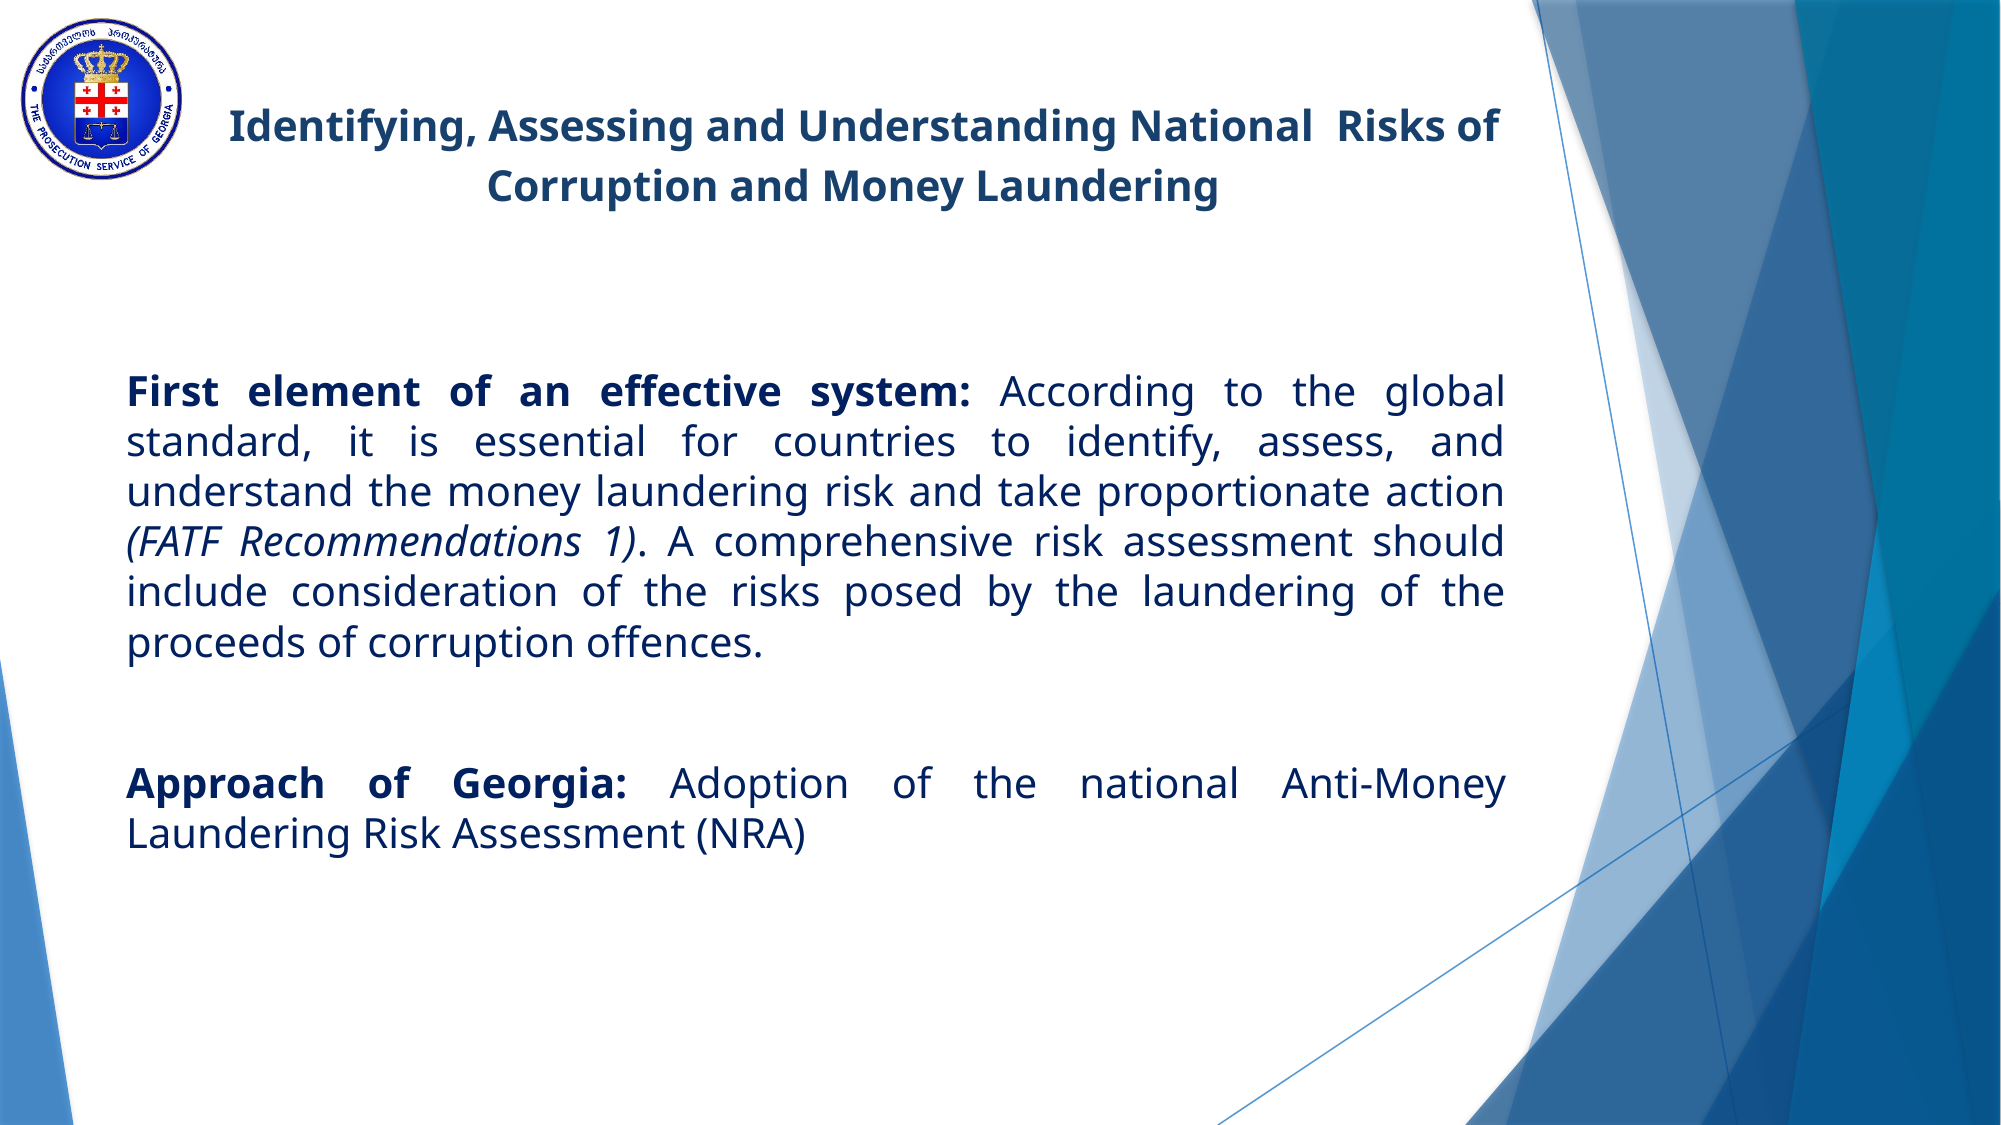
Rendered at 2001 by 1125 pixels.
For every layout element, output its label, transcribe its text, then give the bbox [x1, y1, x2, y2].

picture [15, 14, 187, 183]
list First element of an effective system: According to the global standard, it is essential for countries to identify, assess, and understand the money laundering risk and take proportionate action (FATF Recommendations 1). A comprehensive risk assessment should include consideration of the risks posed by the laundering of the proceeds of corruption offences. Approach of Georgia: Adoption of the national Anti-Money Laundering Risk Assessment (NRA) [111, 286, 1522, 991]
title Identifying, Assessing and Understanding National Risks of Corruption and Money Laundering [211, 47, 1522, 269]
